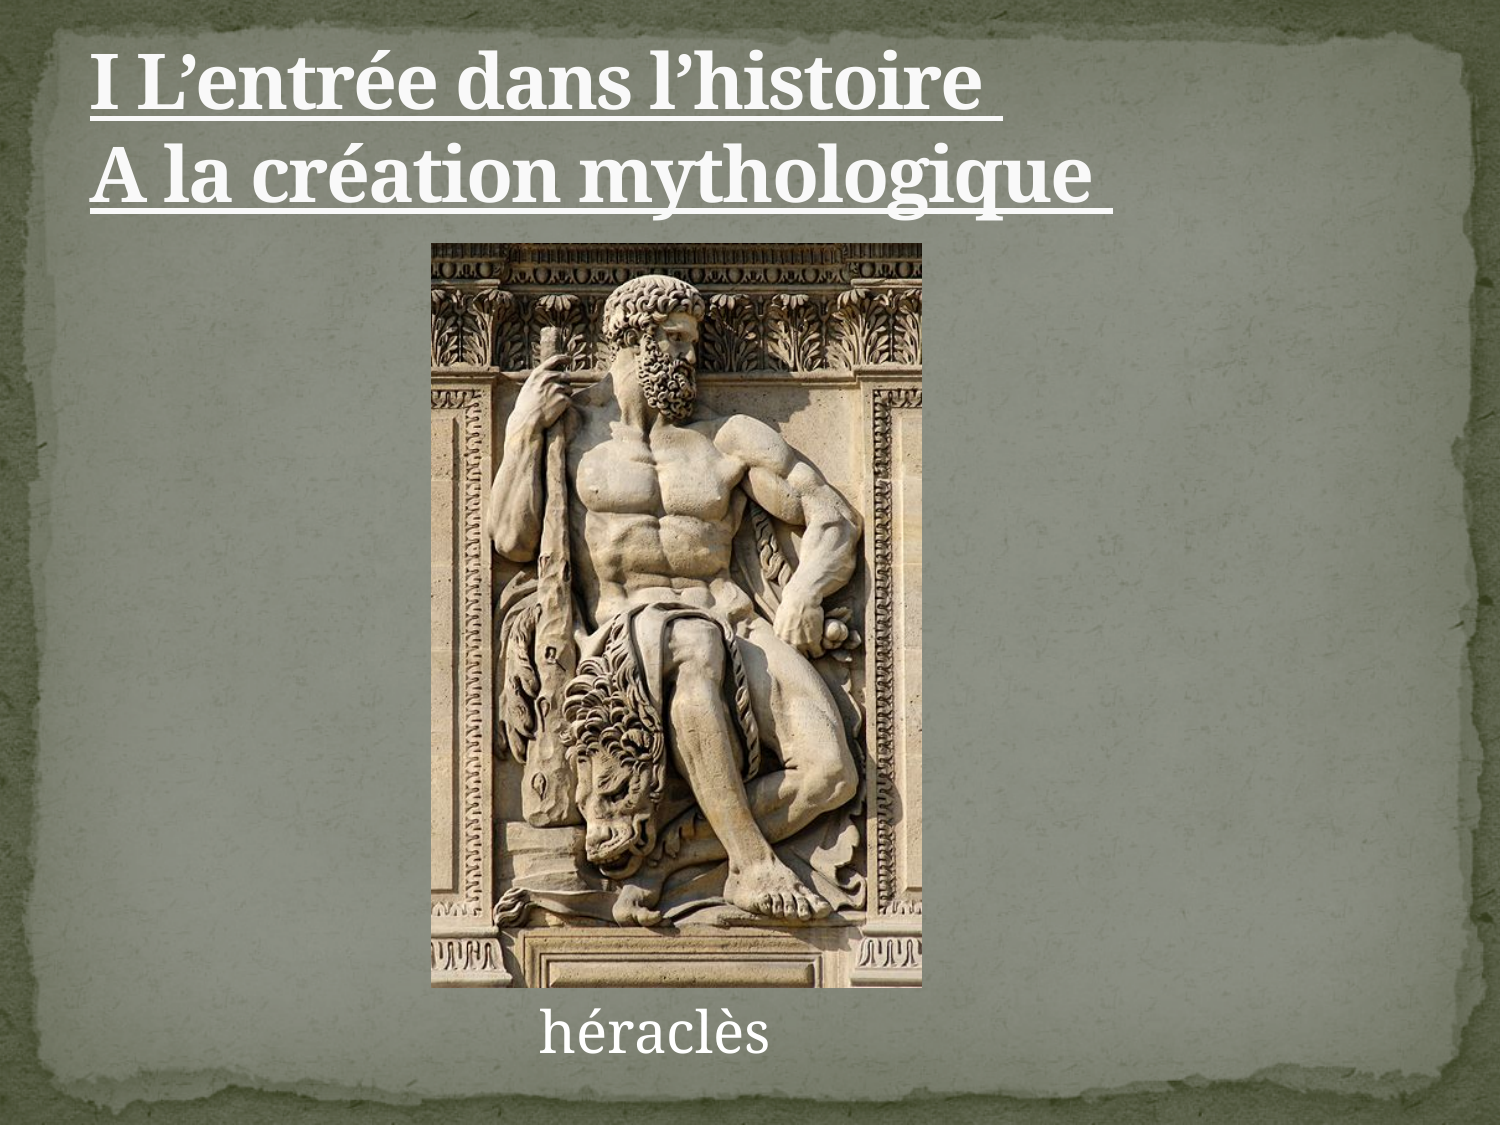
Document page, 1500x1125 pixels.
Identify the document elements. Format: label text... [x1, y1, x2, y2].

picture [431, 243, 922, 988]
title I L’entrée dans l’histoire A la création mythologique [74, 24, 1425, 225]
text_box héraclès [324, 987, 987, 1073]
